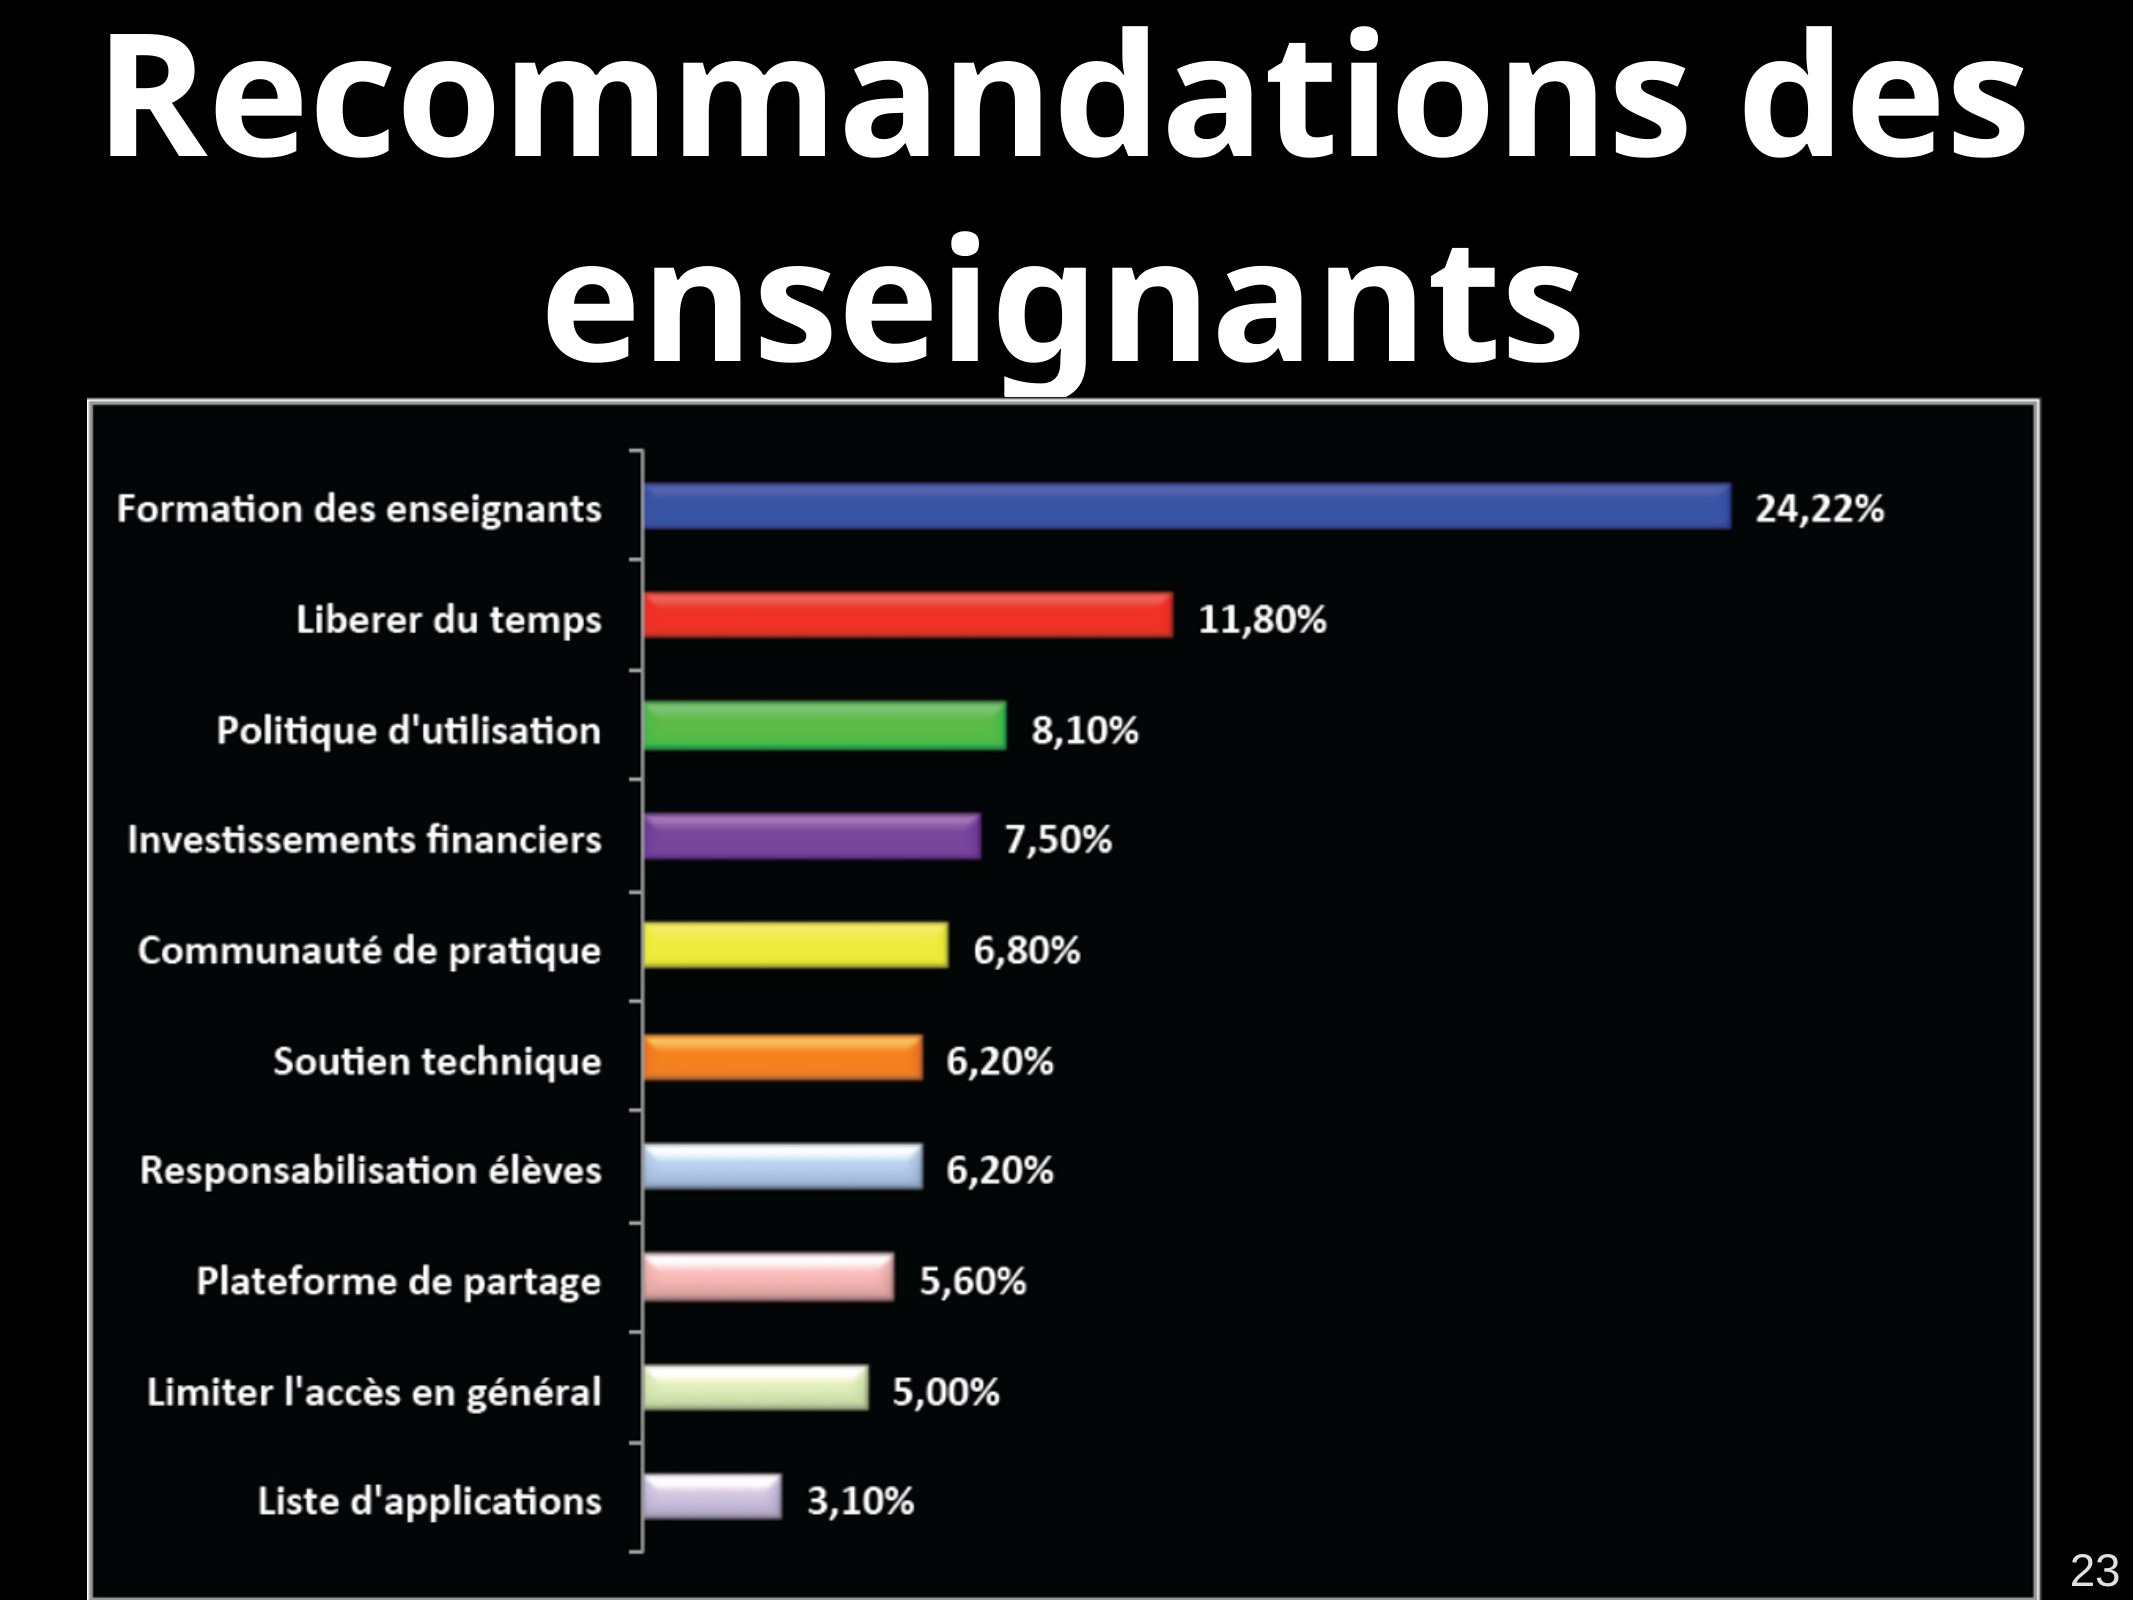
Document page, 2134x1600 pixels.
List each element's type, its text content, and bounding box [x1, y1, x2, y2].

text_box 23 [2047, 1535, 2128, 1600]
picture [87, 397, 2042, 1600]
text_box Recommandations des enseignants [0, 0, 2127, 396]
